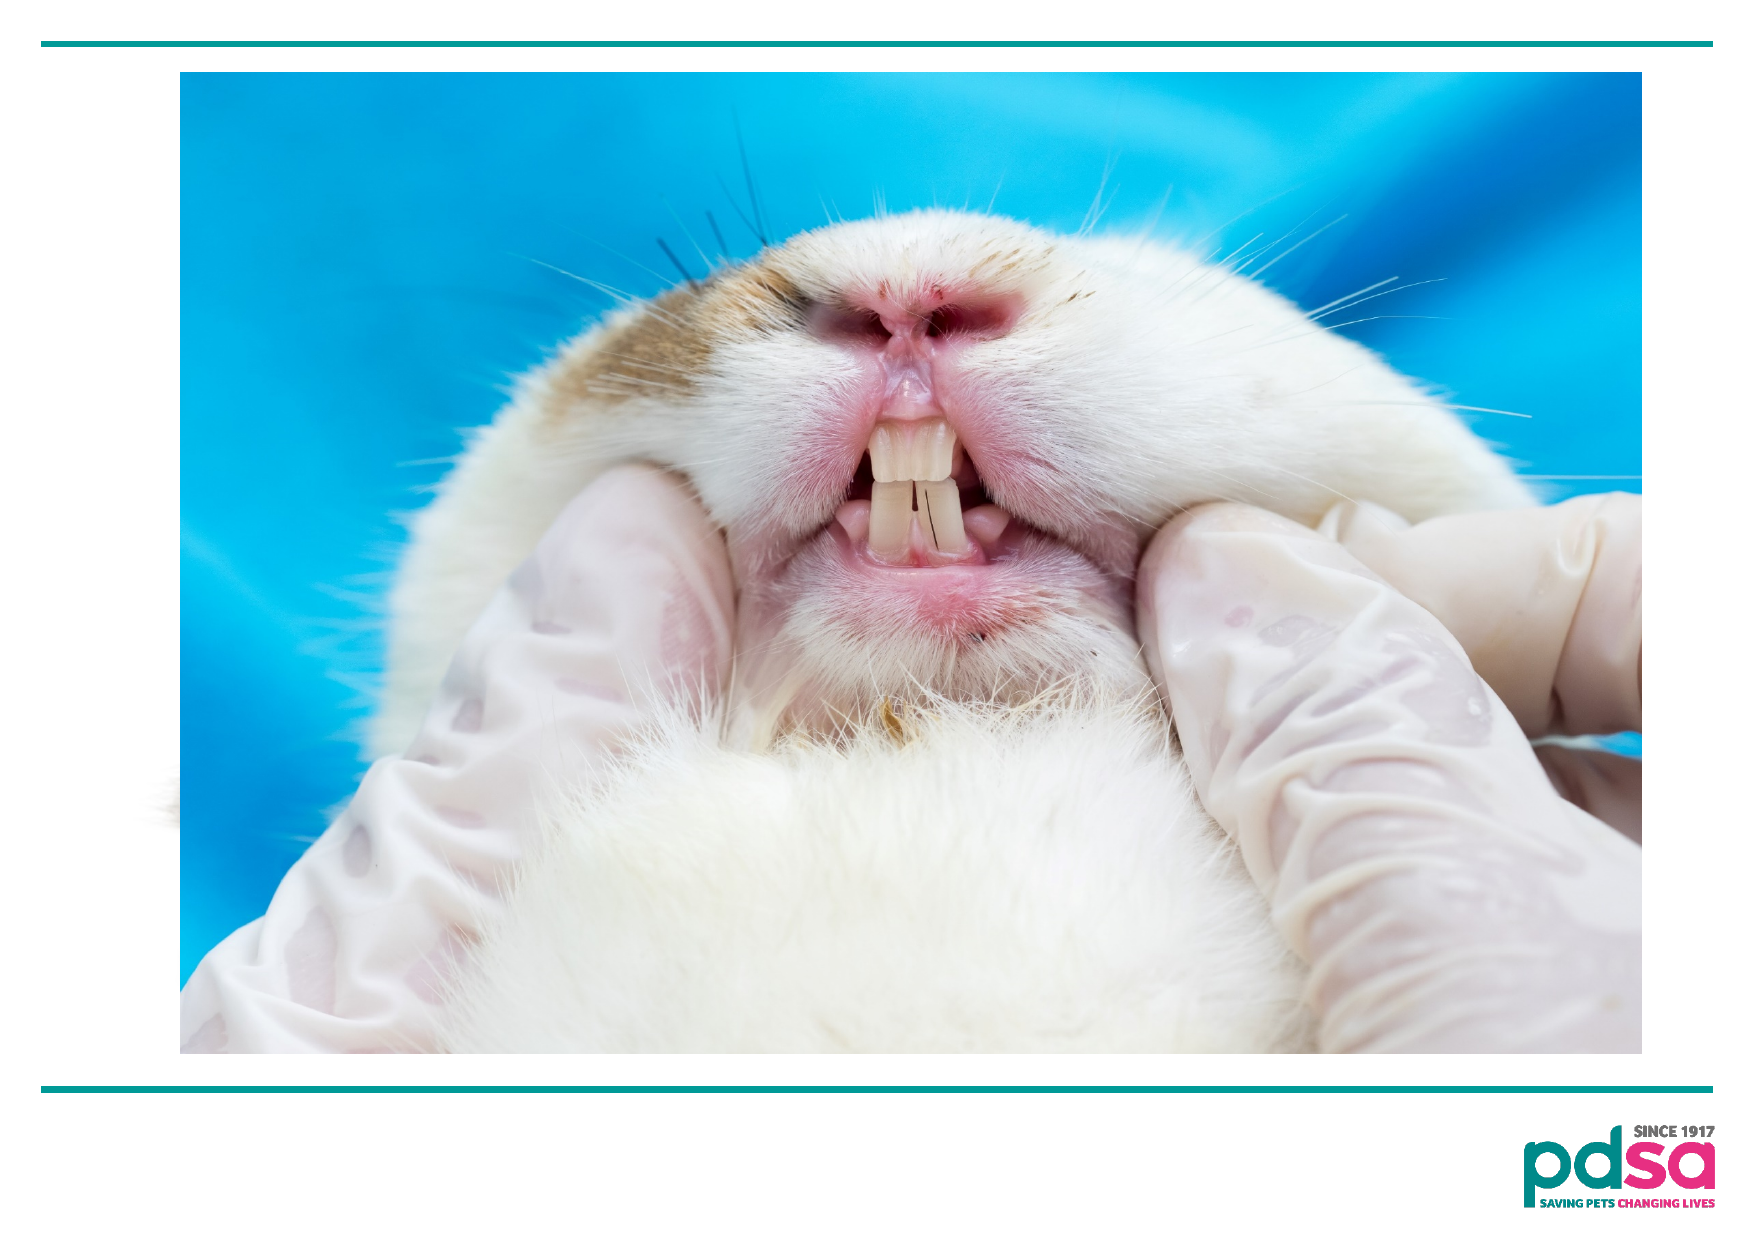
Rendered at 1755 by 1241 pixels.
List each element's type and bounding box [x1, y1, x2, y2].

picture [82, 59, 1642, 1054]
picture [1523, 1125, 1715, 1208]
